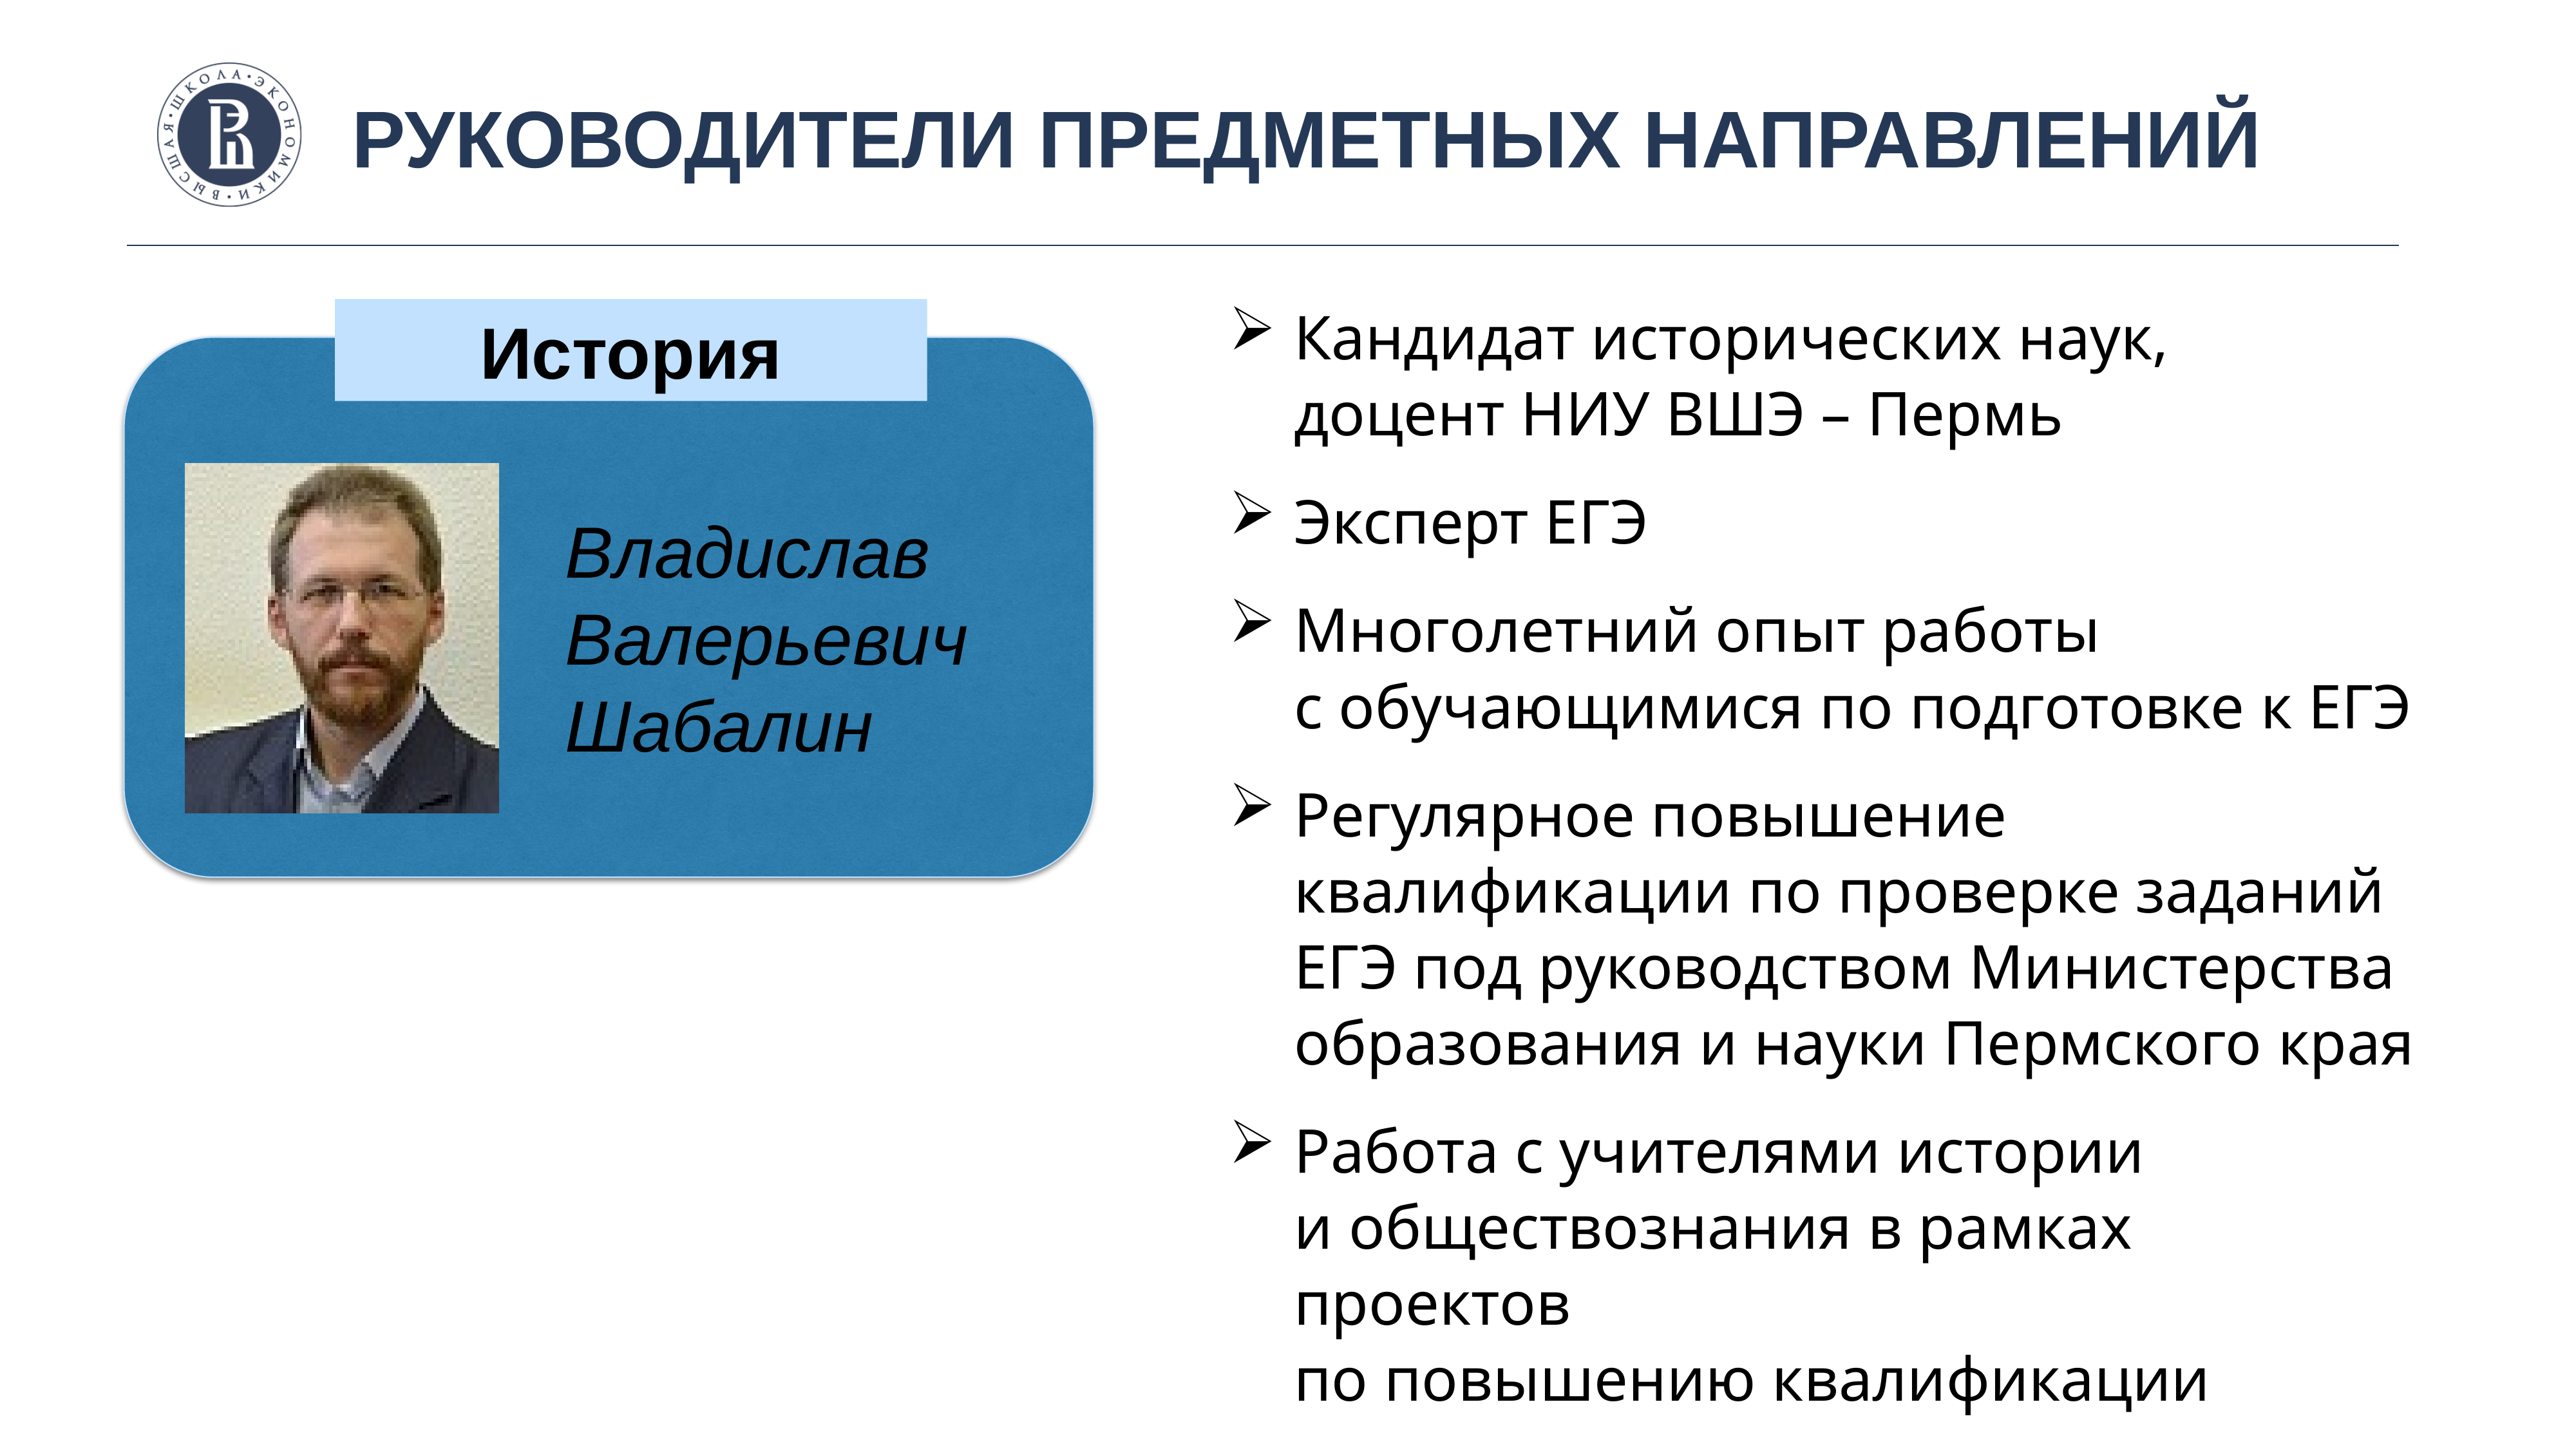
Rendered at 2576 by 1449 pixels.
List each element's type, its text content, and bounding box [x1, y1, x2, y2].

text_box История [335, 299, 927, 401]
picture [185, 463, 499, 813]
text_box Руководители предметных направлений [345, 79, 2399, 190]
picture [157, 62, 302, 207]
text_box Владислав Валерьевич Шабалин [558, 497, 1014, 774]
text_box [124, 337, 1094, 878]
text_box Кандидат исторических наук, доцент НИУ ВШЭ – Пермь Эксперт ЕГЭ Многолетний опыт работы с обучающимися по подготовке к ЕГЭ Регулярное повышение квалификации по проверке заданий ЕГЭ под руководством Министерства образования и науки Пермского края Работа с учителями истории и обществознания в рамках проектов по повышению квалификации [1219, 290, 2429, 1364]
